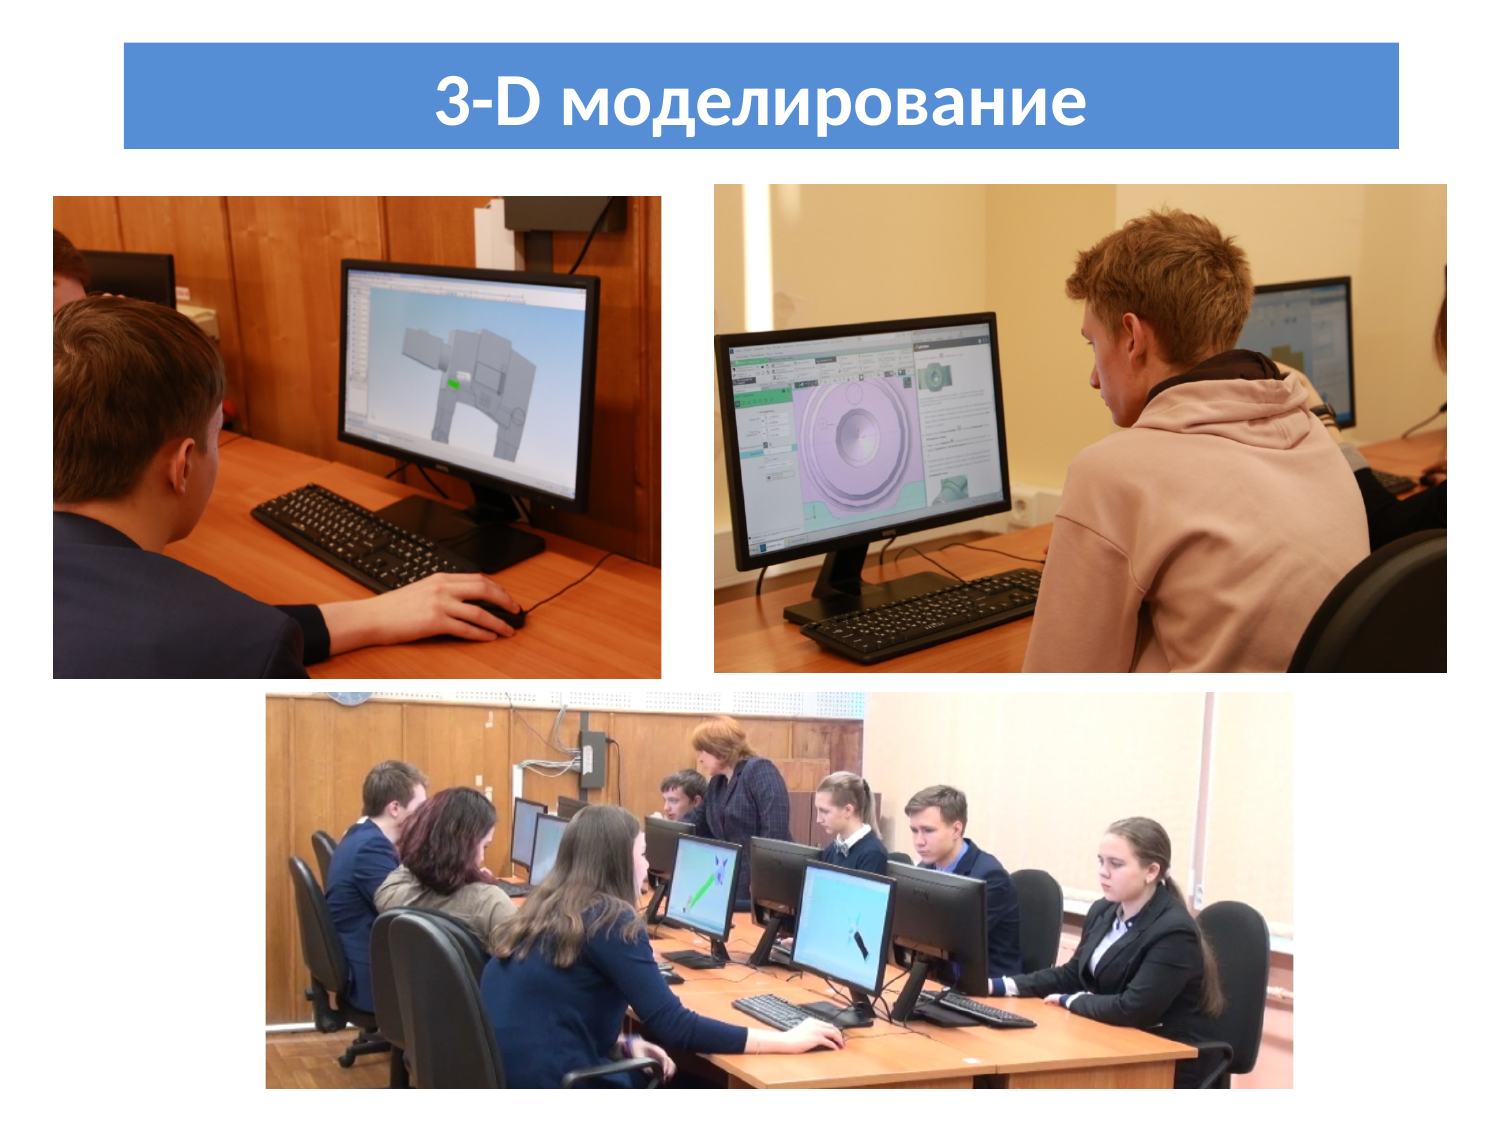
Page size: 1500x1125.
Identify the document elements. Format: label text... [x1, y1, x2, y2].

picture [265, 692, 1294, 1089]
picture [52, 196, 662, 679]
picture [714, 184, 1448, 673]
text_box 3-D моделирование [123, 42, 1399, 149]
